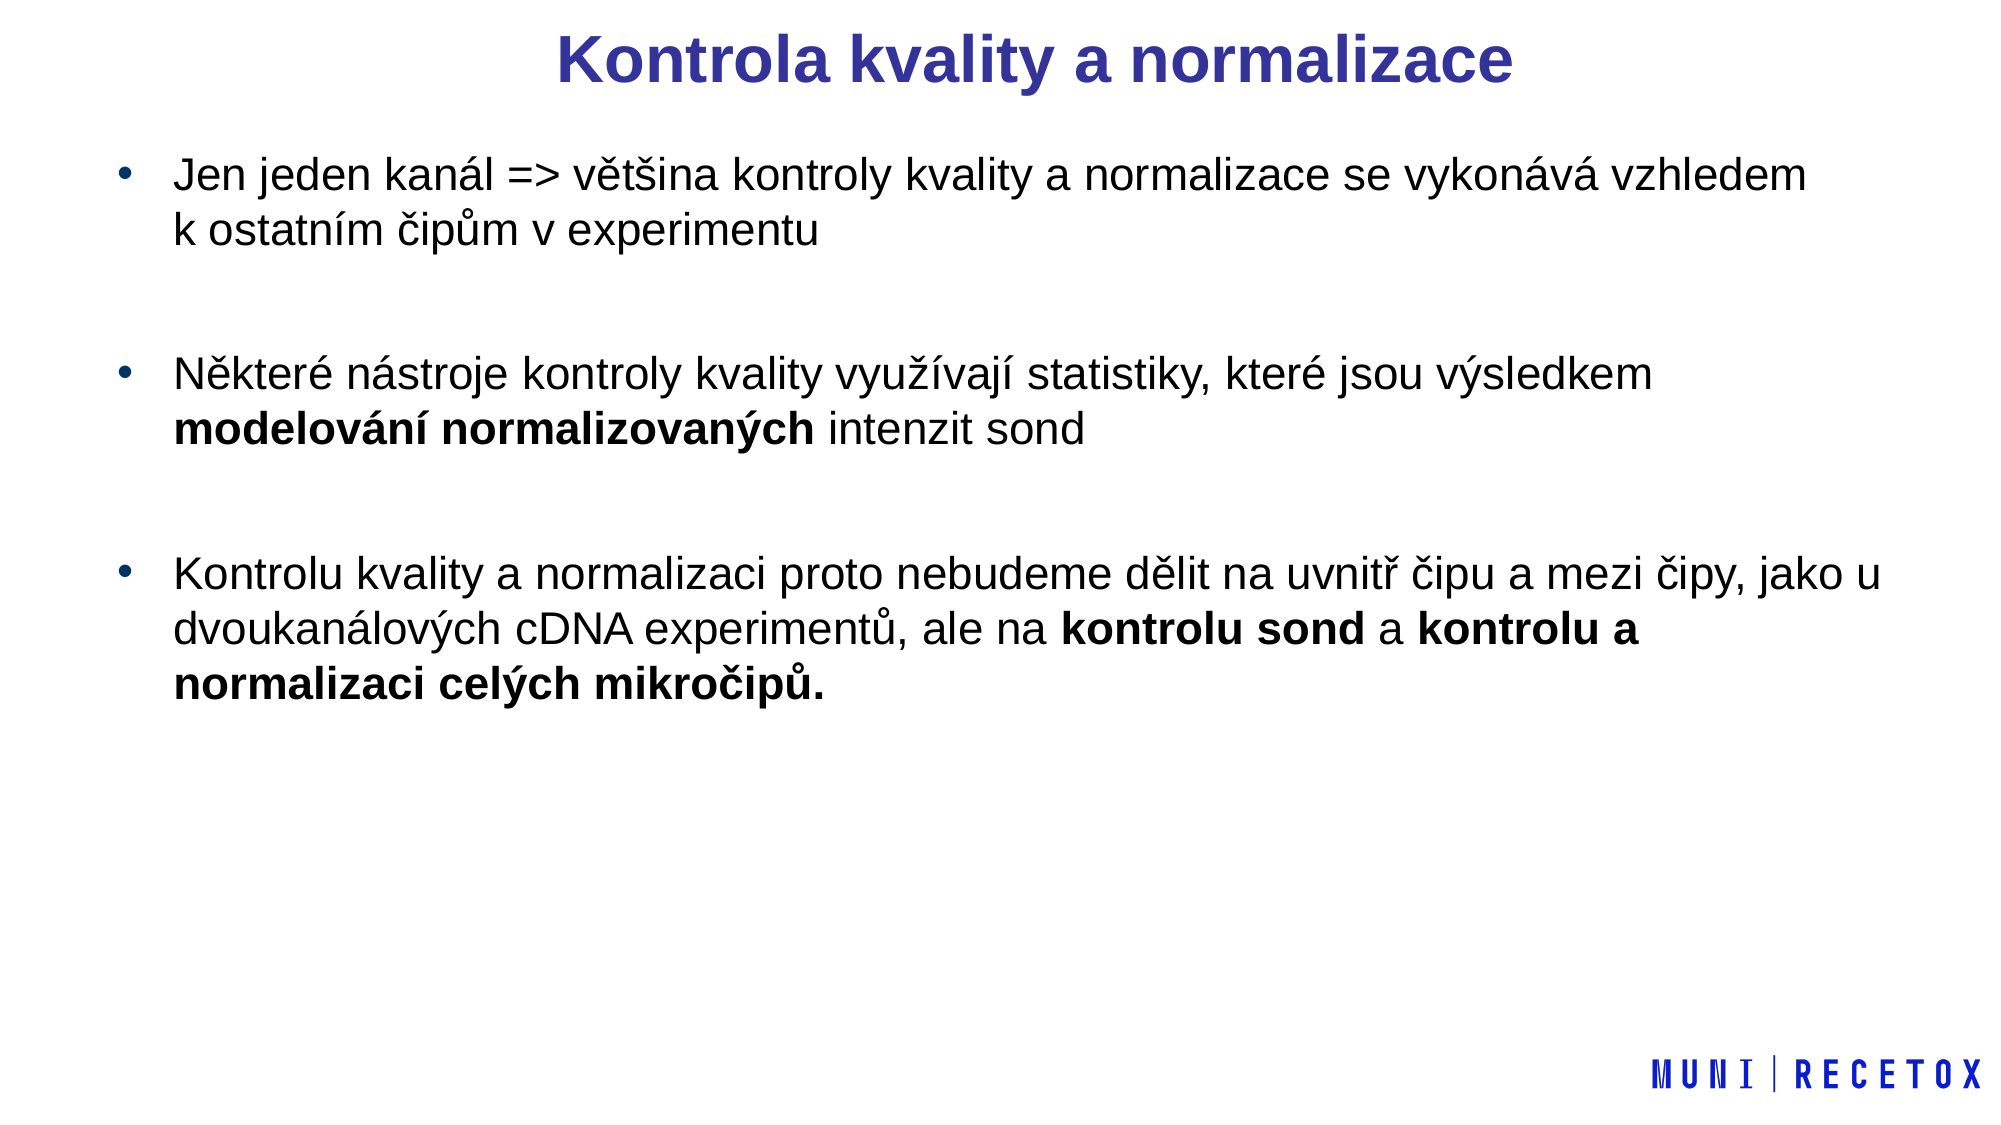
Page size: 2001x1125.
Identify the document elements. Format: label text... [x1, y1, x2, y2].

text_box Kontrola kvality a normalizace [333, 10, 1739, 112]
text_box Jen jeden kanál => většina kontroly kvality a normalizace se vykonává vzhledem k ostatním čipům v experimentu Některé nástroje kontroly kvality využívají statistiky, které jsou výsledkem modelování normalizovaných intenzit sond Kontrolu kvality a normalizaci proto nebudeme dělit na uvnitř čipu a mezi čipy, jako u dvoukanálových cDNA experimentů, ale na kontrolu sond a kontrolu a normalizaci celých mikročipů. [102, 137, 1910, 1047]
picture [1620, 1029, 2001, 1116]
